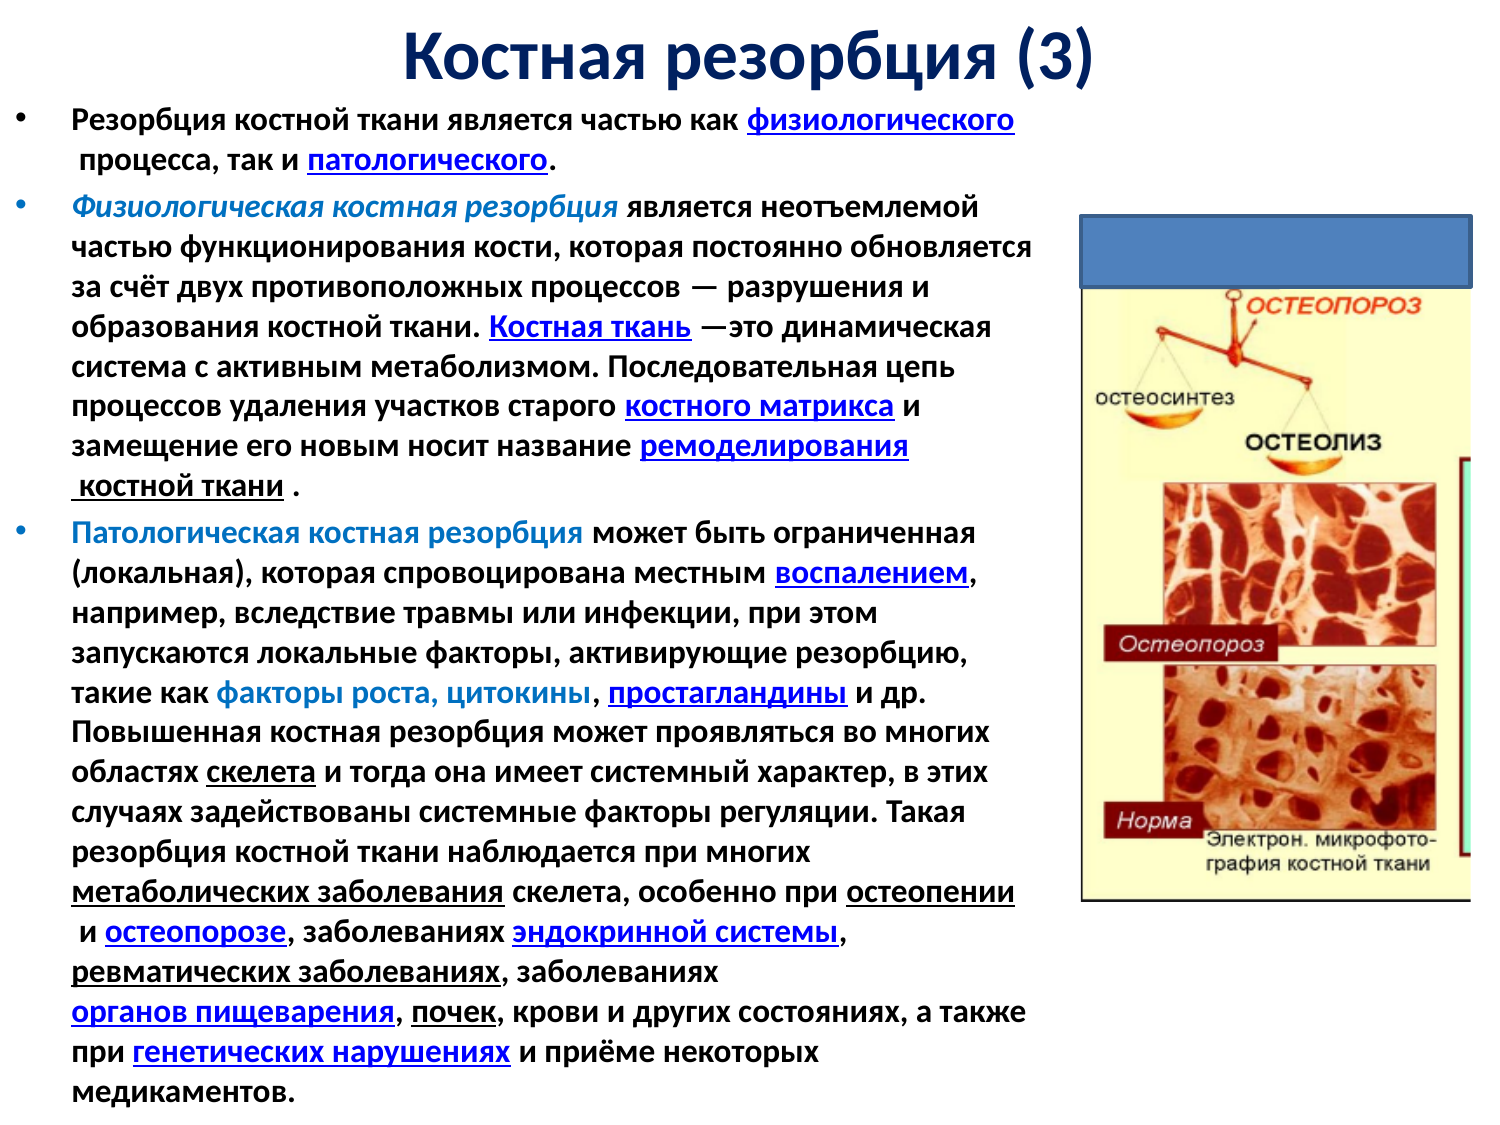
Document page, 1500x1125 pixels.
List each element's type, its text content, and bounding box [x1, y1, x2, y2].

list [1080, 216, 1471, 902]
title Костная резорбция (3) [75, 0, 1425, 102]
list Резорбция костной ткани является частью как физиологического процесса, так и патологического. Физиологическая костная резорбция является неотъемлемой частью функционирования кости, которая постоянно обновляется за счёт двух противоположных процессов — разрушения и образования костной ткани. Костная ткань —это динамическая система с активным метаболизмом. Последовательная цепь процессов удаления участков старого костного матрикса и замещение его новым носит название ремоделирования костной ткани . Патологическая костная резорбция может быть ограниченная (локальная), которая спровоцирована местным воспалением, например, вследствие травмы или инфекции, при этом запускаются локальные факторы, активирующие резорбцию, такие как факторы роста, цитокины, простагландины и др. Повышенная костная резорбция может проявляться во многих областях скелета и тогда она имеет системный характер, в этих случаях задействованы системные факторы регуляции. Такая резорбция костной ткани наблюдается при многих метаболических заболевания скелета, особенно при остеопении и остеопорозе, заболеваниях эндокринной системы, ревматических заболеваниях, заболеваниях органов пищеварения, почек, крови и других состояниях, а также при генетических нарушениях и приёме некоторых медикаментов. [0, 90, 1058, 946]
